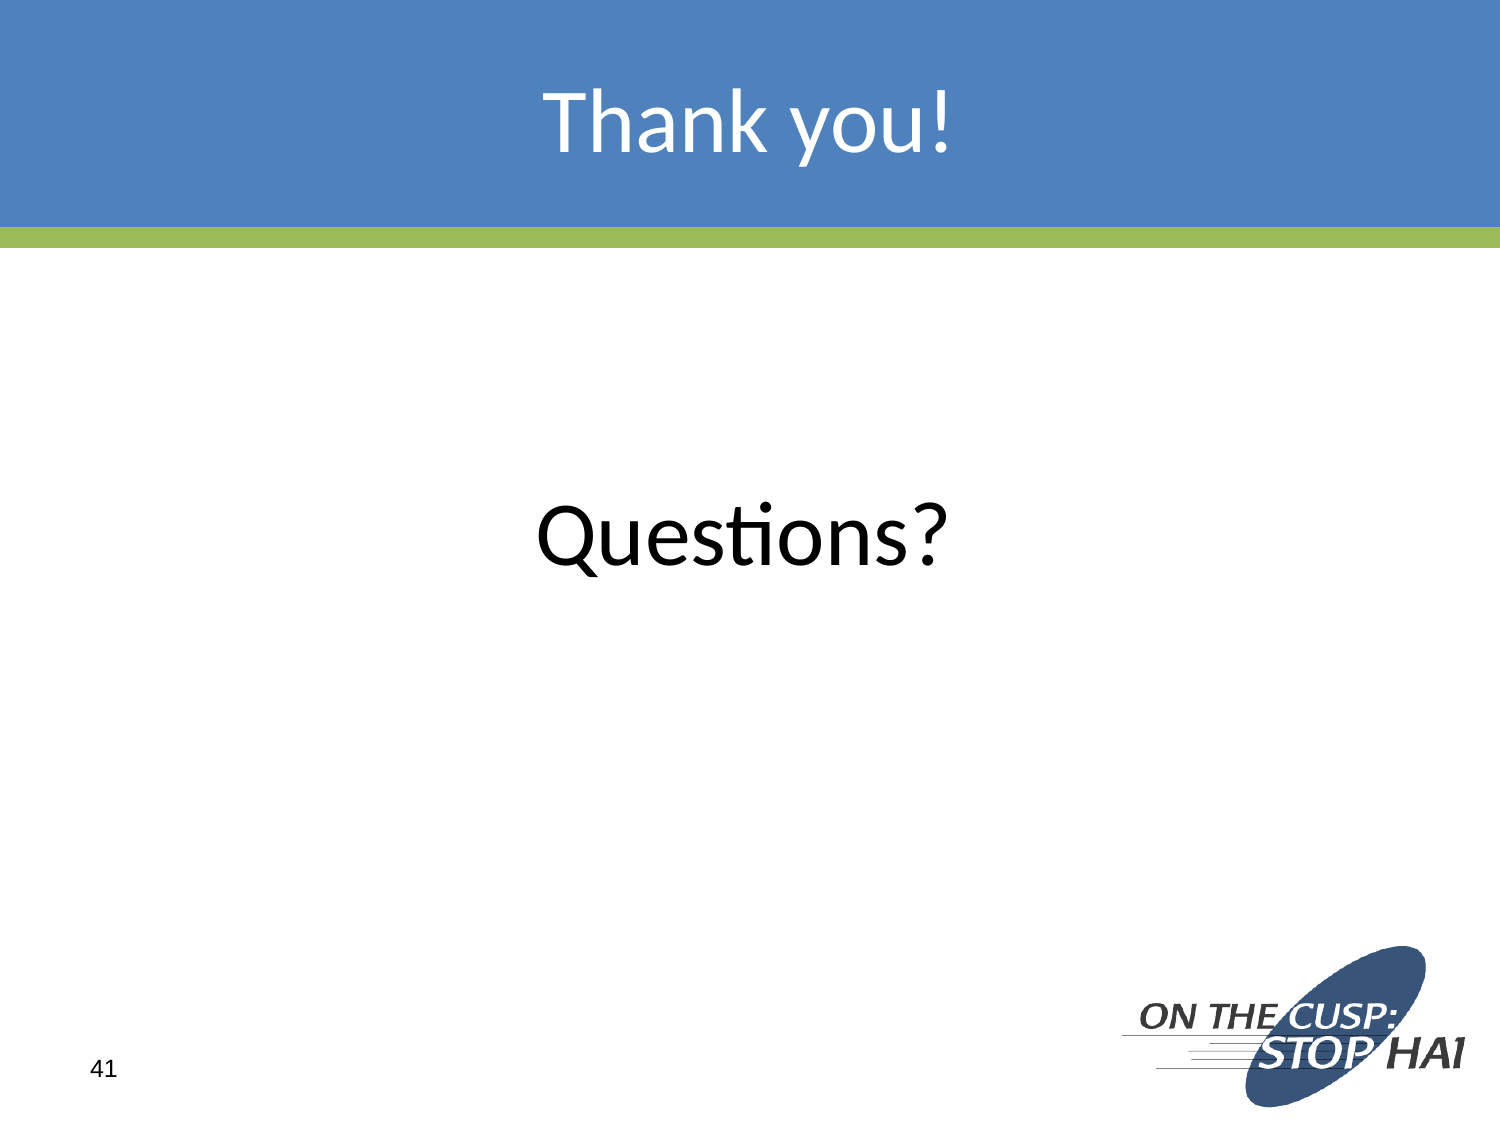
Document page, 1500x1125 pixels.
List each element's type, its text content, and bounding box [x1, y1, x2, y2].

title Thank you! [0, 0, 1500, 233]
picture [1098, 929, 1500, 1125]
slide_number 41 [75, 1037, 425, 1098]
list Questions? [74, 274, 1413, 951]
